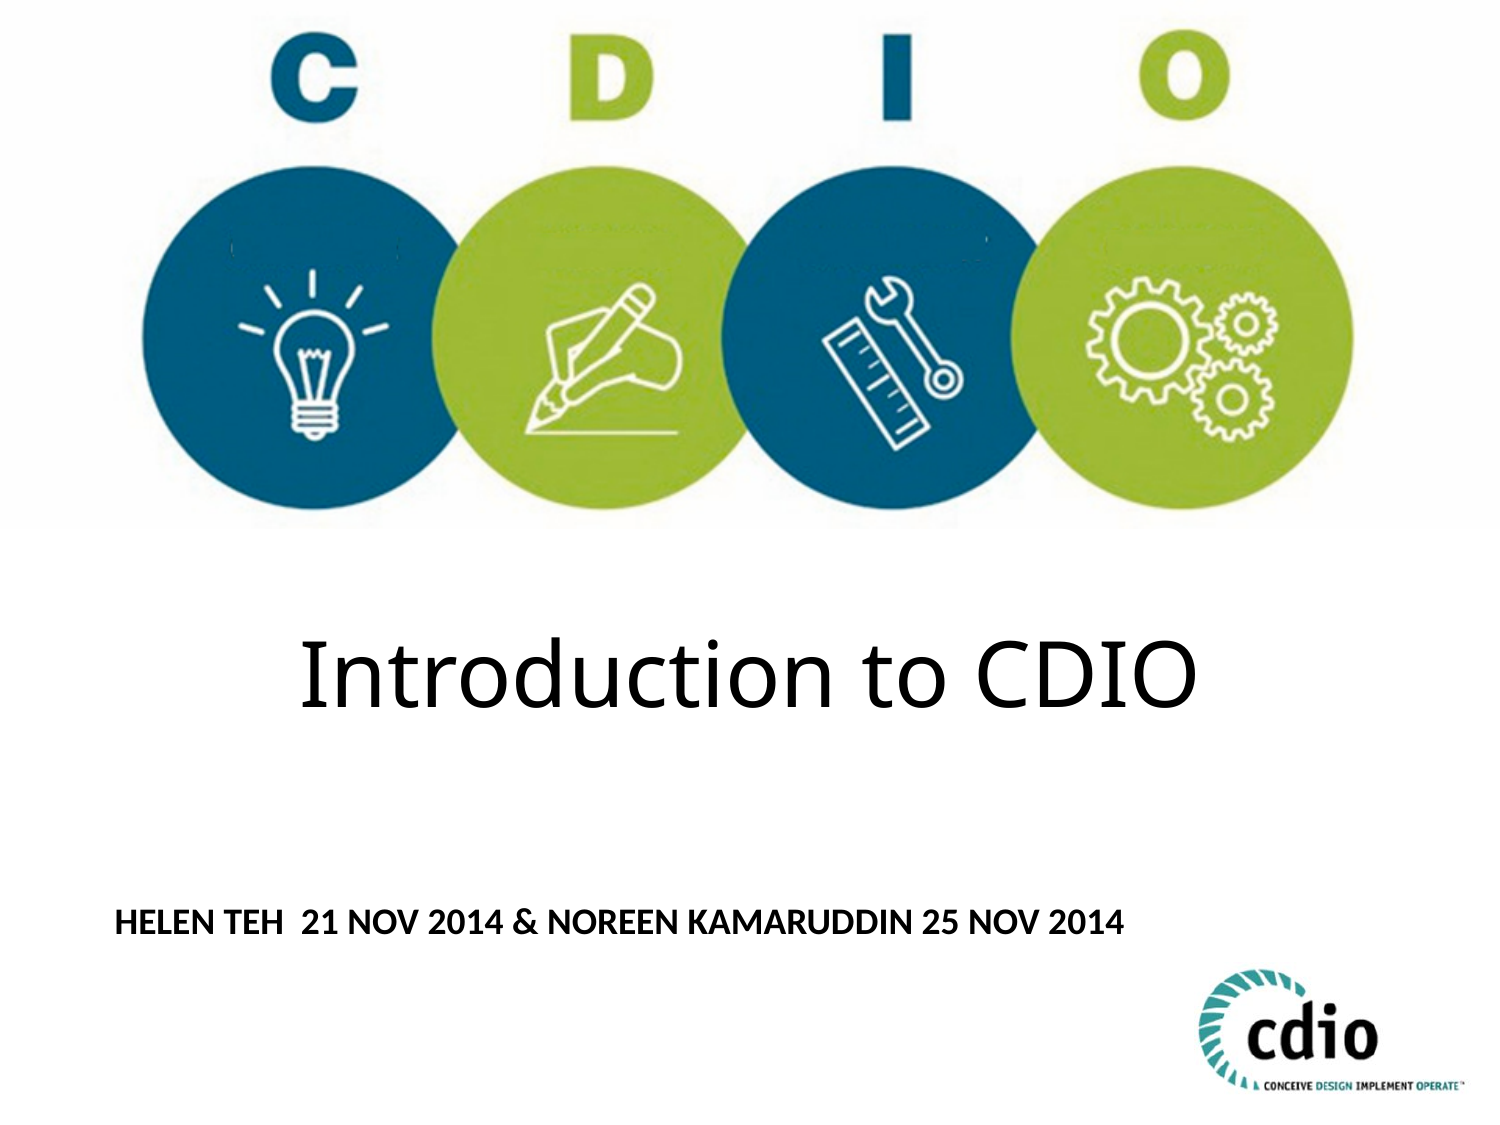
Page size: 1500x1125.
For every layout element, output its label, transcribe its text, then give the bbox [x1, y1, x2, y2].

picture [0, 0, 1500, 529]
title Introduction to CDIO [125, 549, 1400, 792]
picture [1194, 962, 1476, 1097]
text_box HELEN TEH 21 NOV 2014 & NOREEN KAMARUDDIN 25 NOV 2014 [99, 889, 1375, 950]
